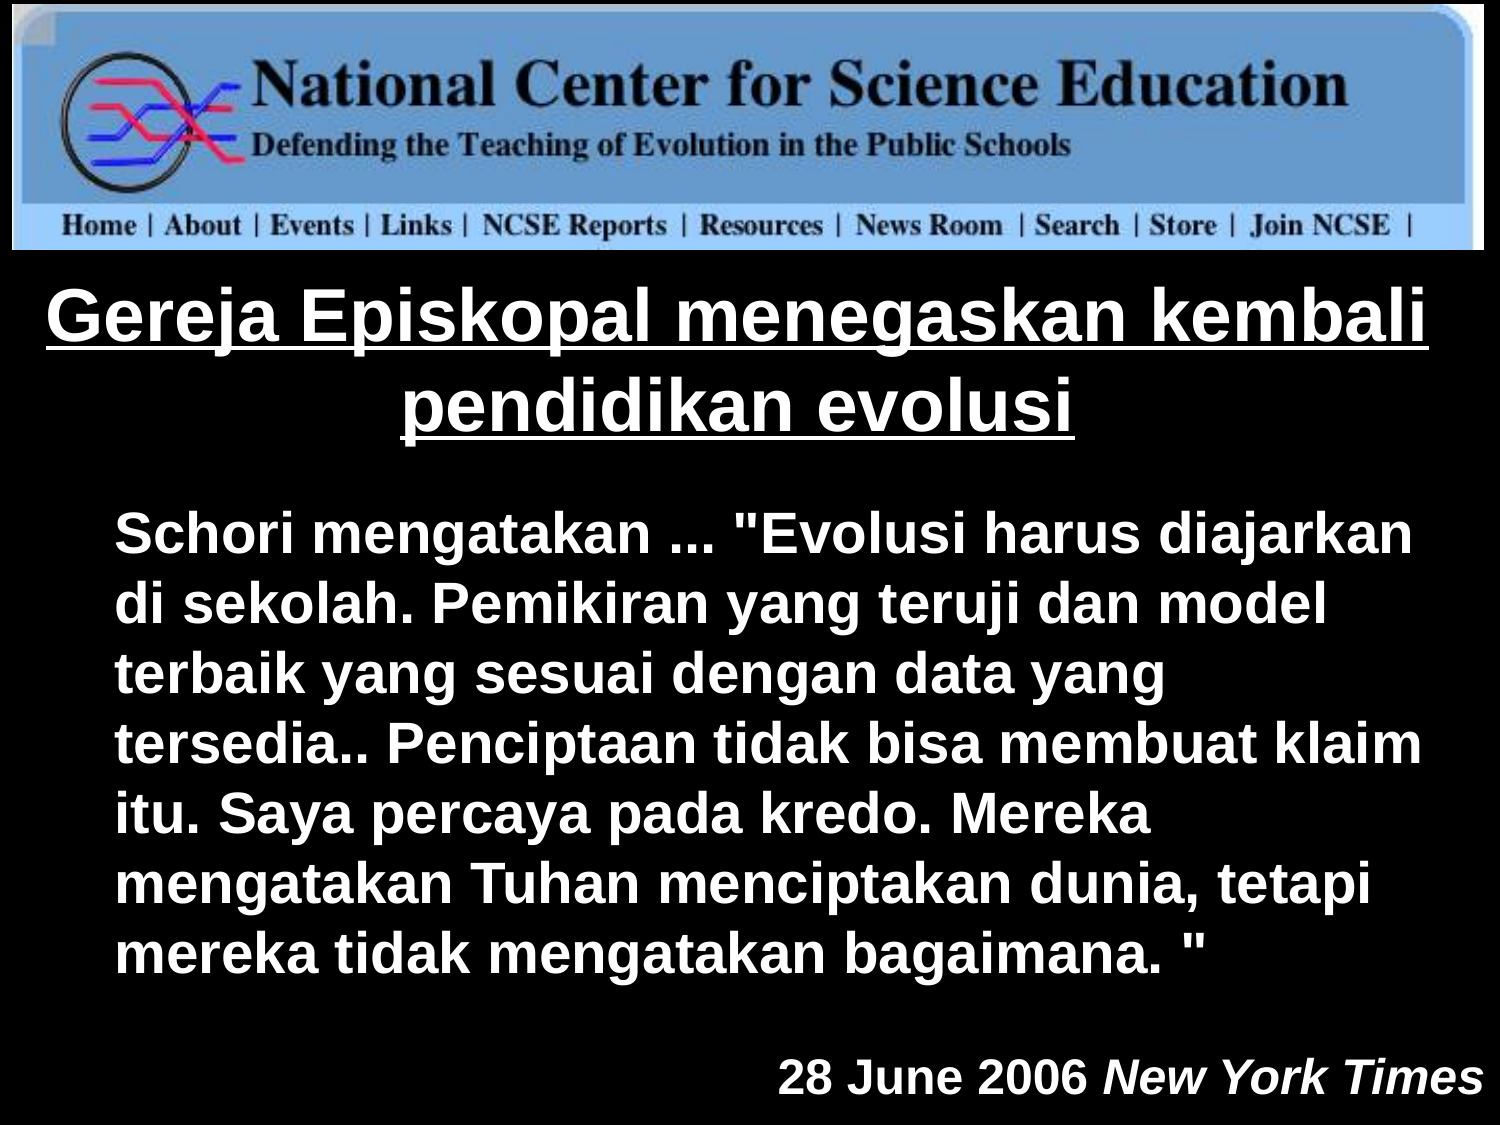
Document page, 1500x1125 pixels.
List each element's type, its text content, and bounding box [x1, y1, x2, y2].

text_box 28 June 2006 New York Times [624, 1037, 1500, 1125]
text_box Schori mengatakan ... "Evolusi harus diajarkan di sekolah. Pemikiran yang teruji dan model terbaik yang sesuai dengan data yang tersedia.. Penciptaan tidak bisa membuat klaim itu. Saya percaya pada kredo. Mereka mengatakan Tuhan menciptakan dunia, tetapi mereka tidak mengatakan bagaimana. " [99, 487, 1450, 1125]
title Gereja Episkopal menegaskan kembali pendidikan evolusi [0, 262, 1475, 450]
picture [12, 3, 1484, 251]
